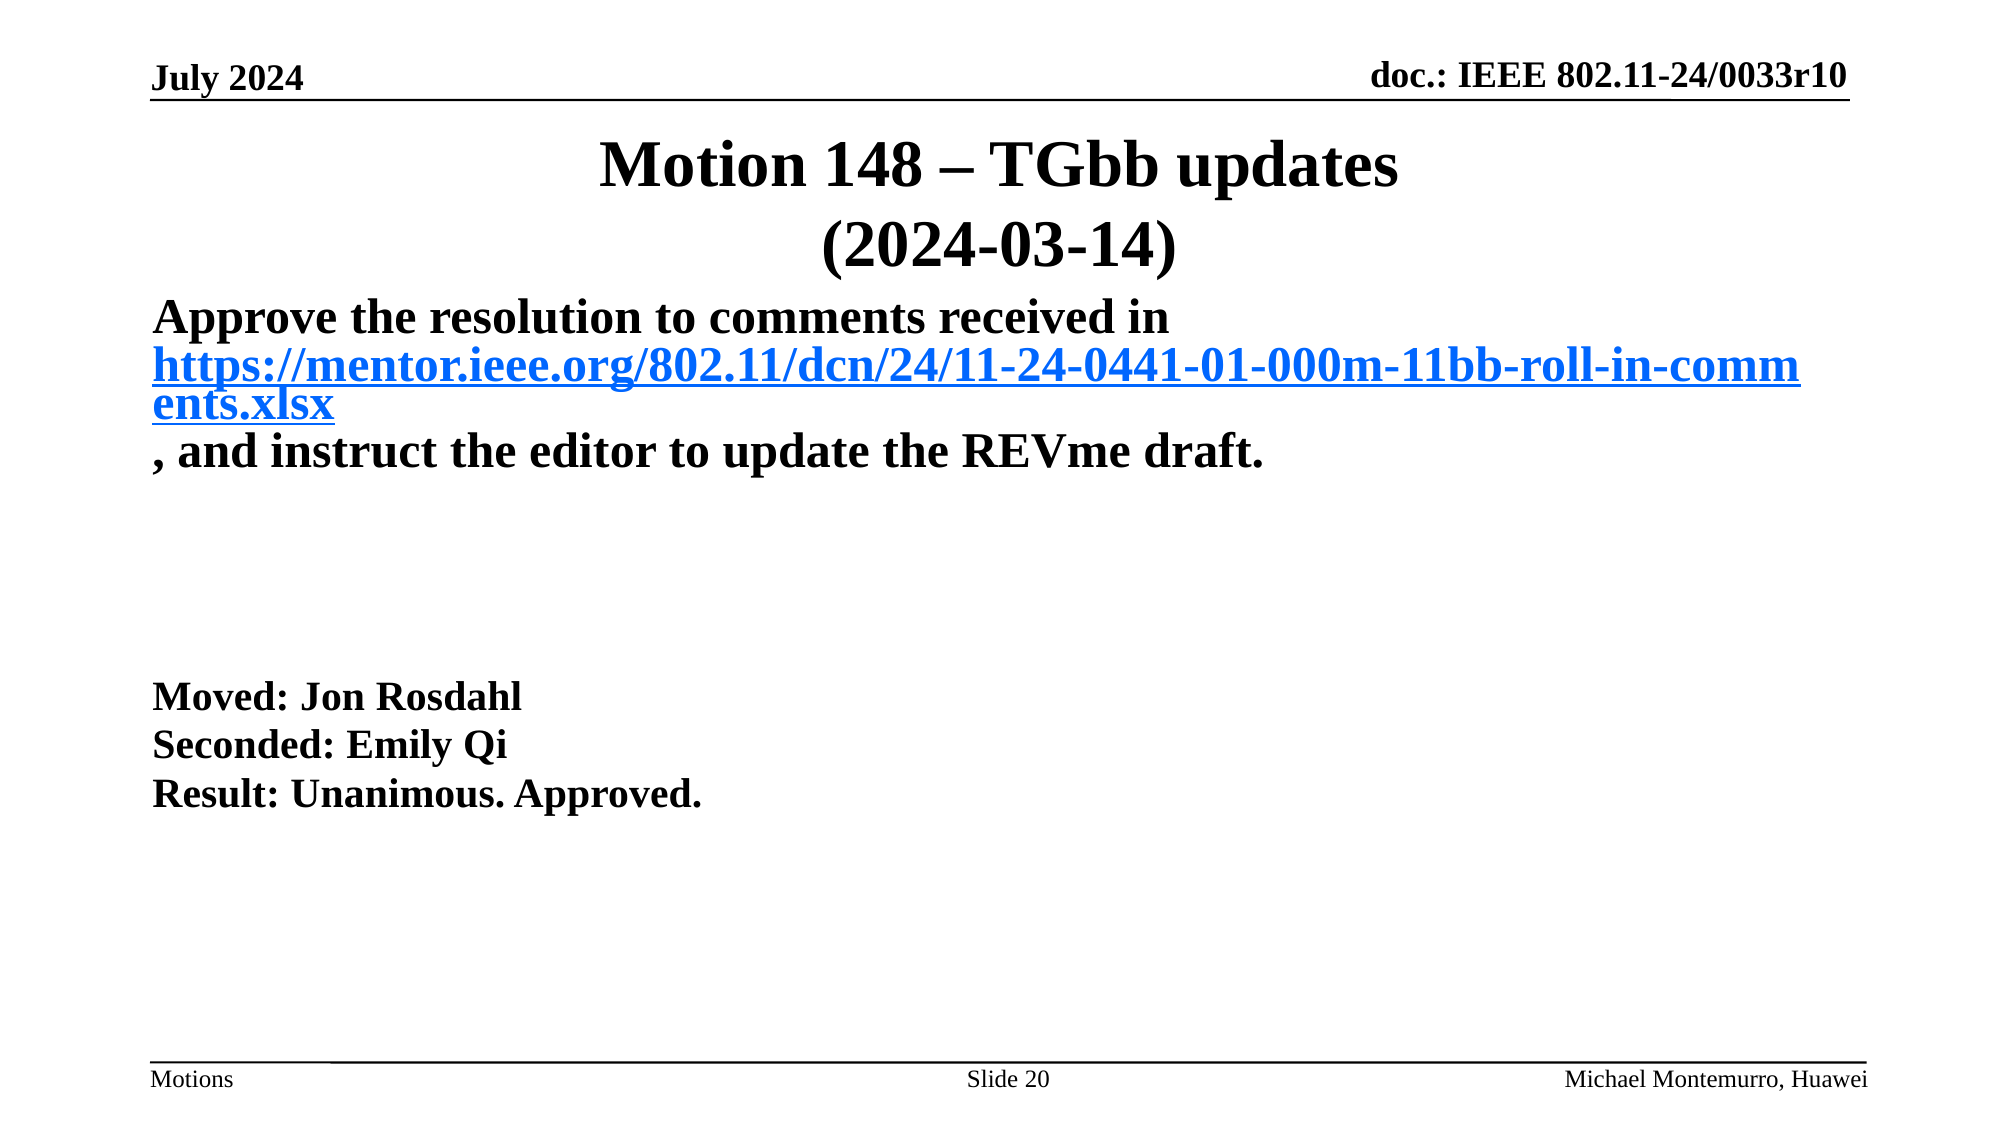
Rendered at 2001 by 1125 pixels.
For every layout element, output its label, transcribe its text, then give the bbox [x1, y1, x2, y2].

footer Michael Montemurro, Huawei [1266, 1061, 1869, 1093]
slide_number Slide 20 [964, 1061, 1053, 1125]
title Motion 148 – TGbb updates (2024-03-14) [150, 112, 1850, 288]
list Approve the resolution to comments received in https://mentor.ieee.org/802.11/dcn/24/11-24-0441-01-000m-11bb-roll-in-comments.xlsx, and instruct the editor to update the REVme draft. Moved: Jon Rosdahl Seconded: Emily Qi Result: Unanimous. Approved. [137, 287, 1838, 963]
